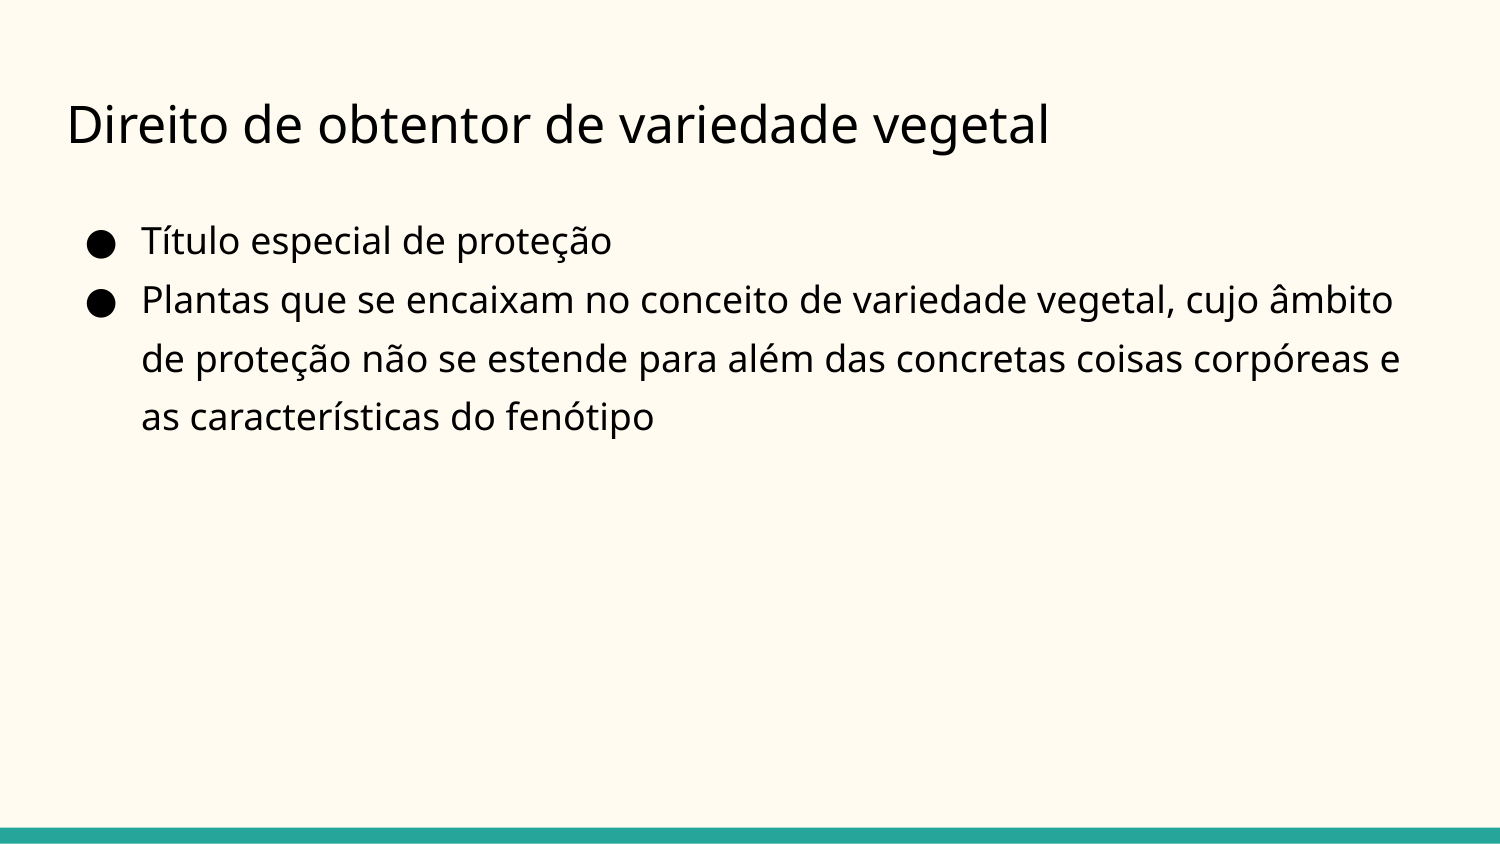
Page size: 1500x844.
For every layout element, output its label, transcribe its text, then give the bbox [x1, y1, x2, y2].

title Direito de obtentor de variedade vegetal [51, 72, 1449, 174]
list Título especial de proteção Plantas que se encaixam no conceito de variedade vegetal, cujo âmbito de proteção não se estende para além das concretas coisas corpóreas e as características do fenótipo [51, 192, 1449, 750]
